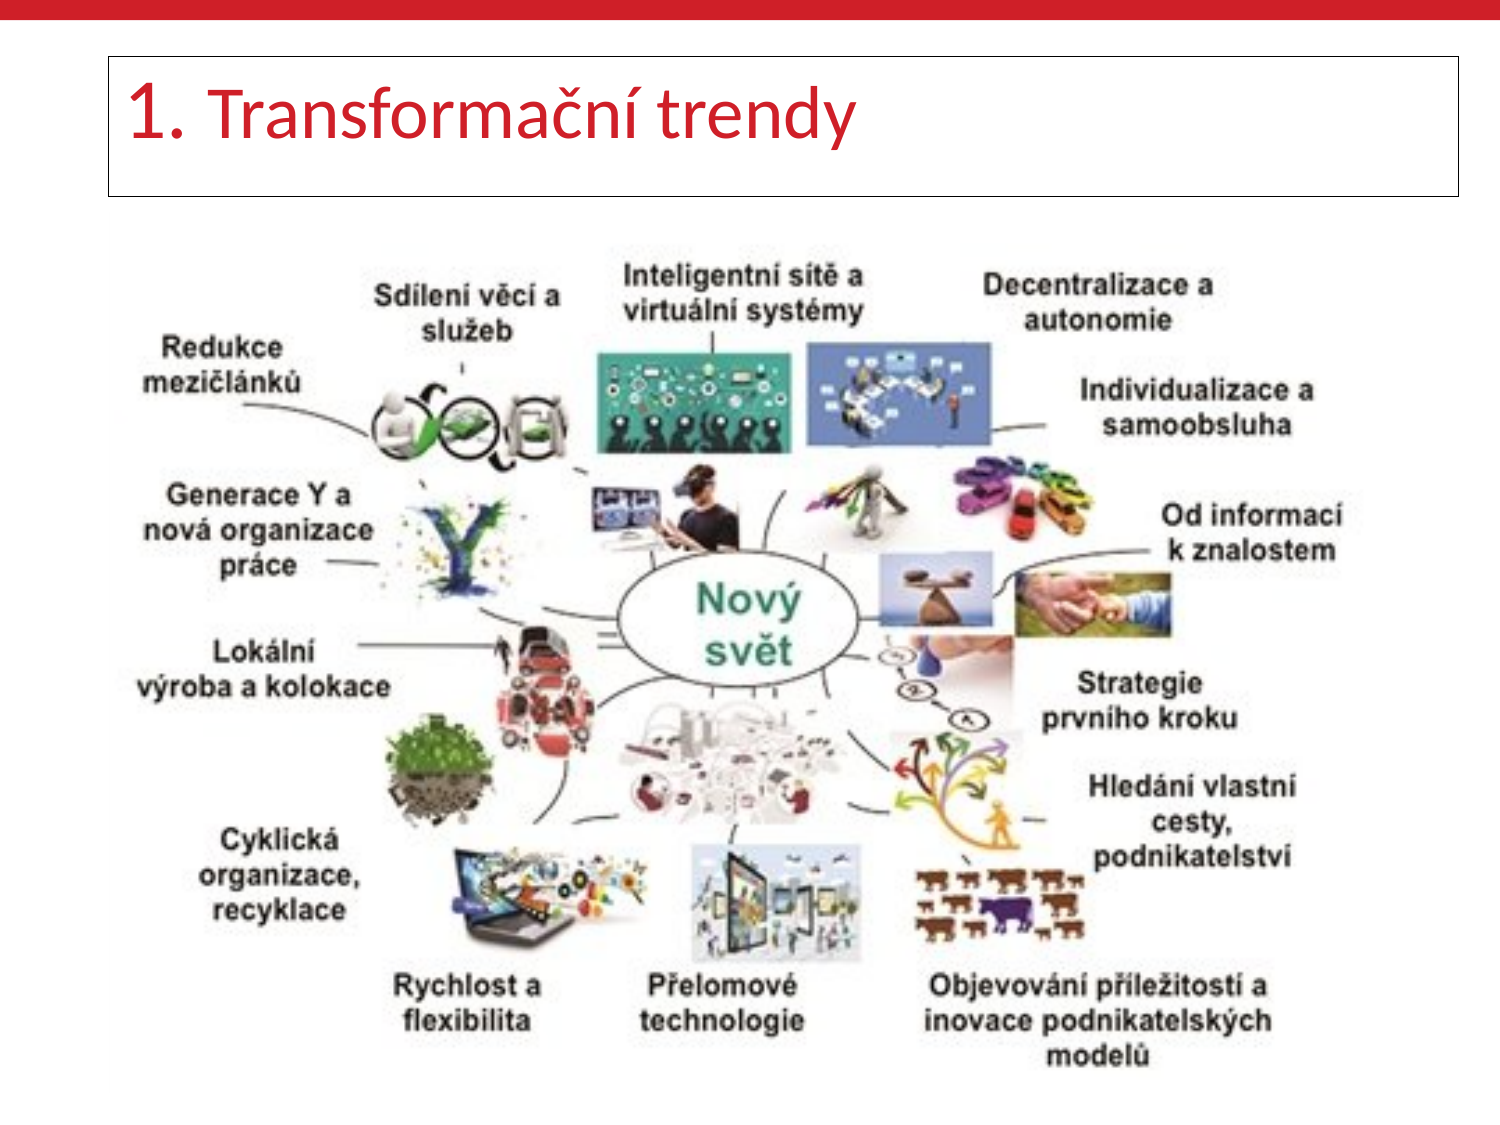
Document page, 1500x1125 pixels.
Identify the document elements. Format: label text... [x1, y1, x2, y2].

text_box 1. Transformační trendy [108, 56, 1459, 197]
picture [108, 212, 1500, 1093]
